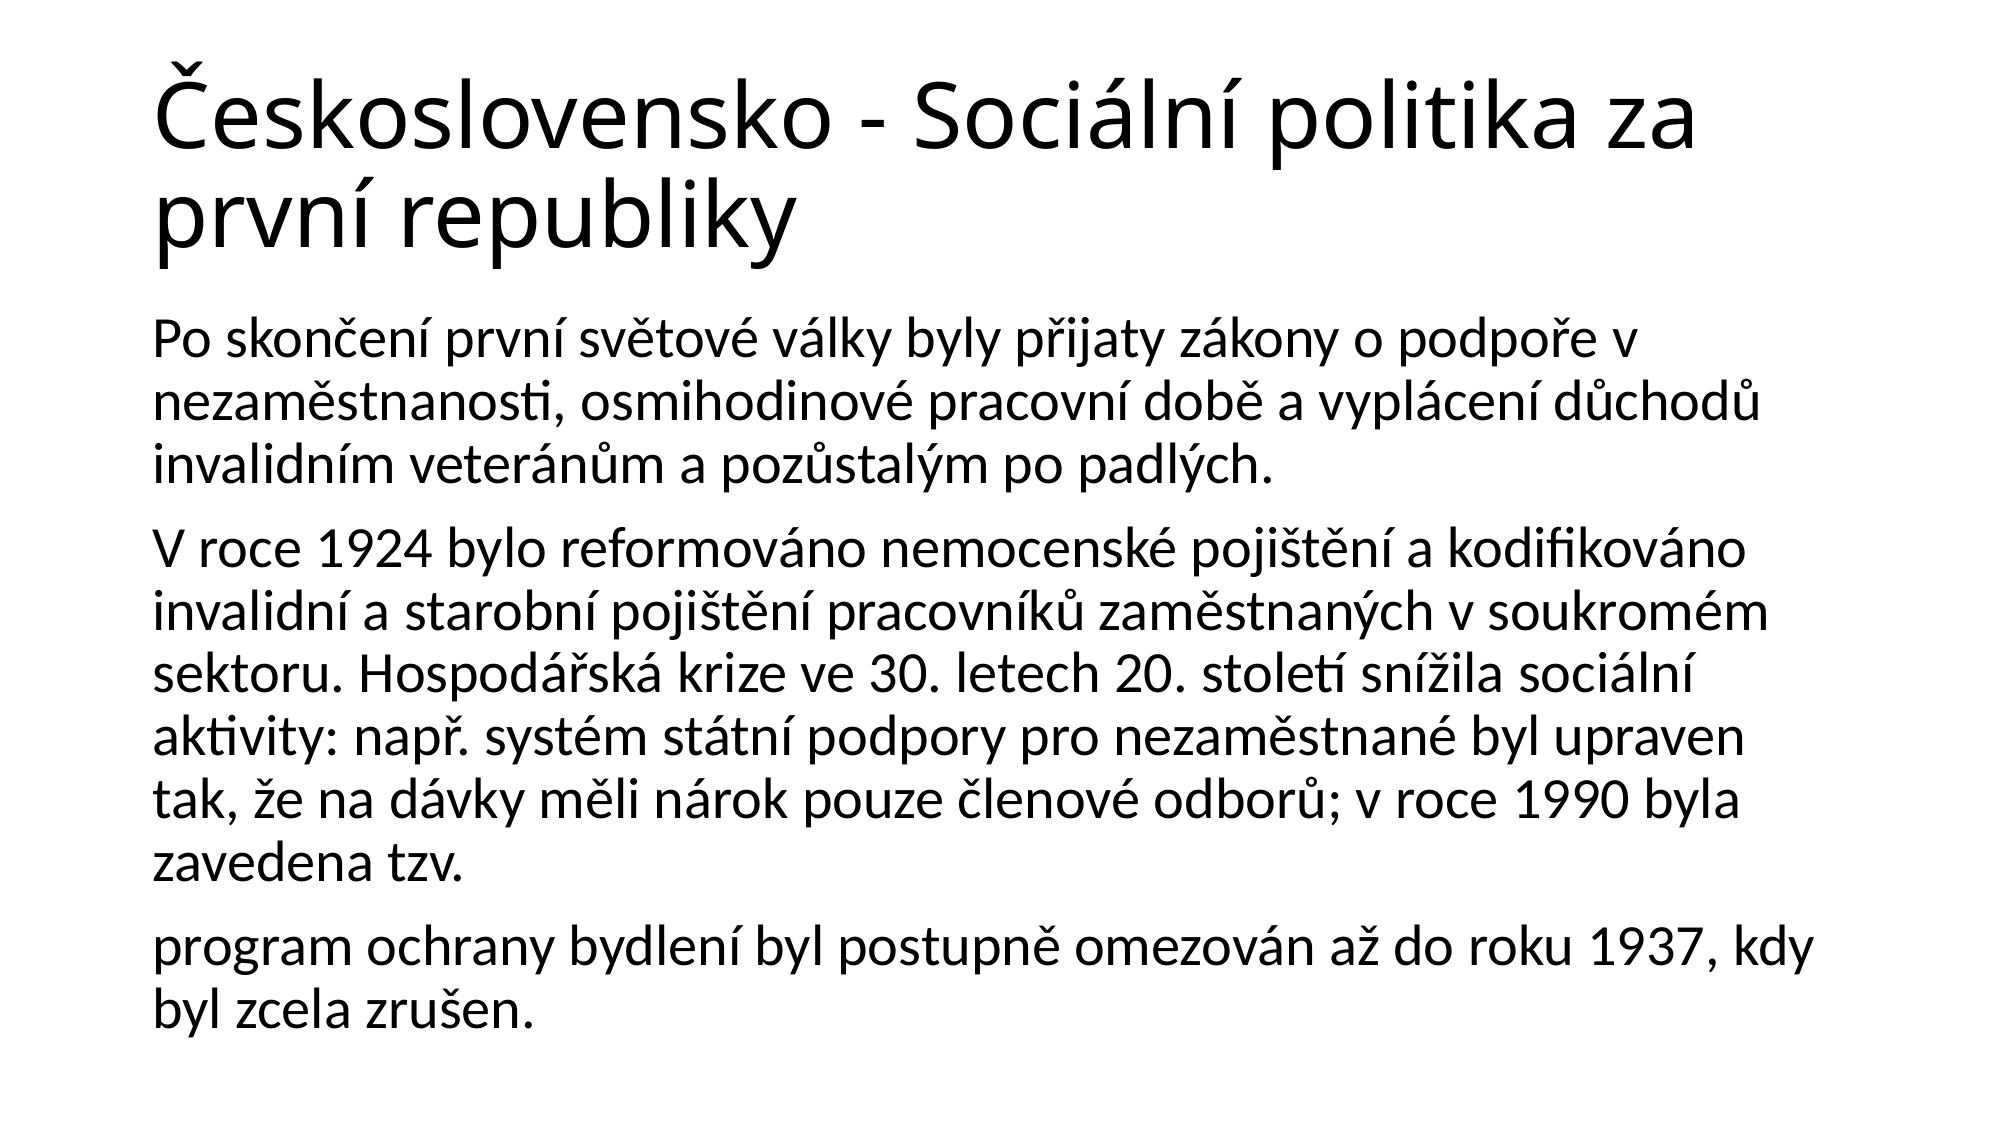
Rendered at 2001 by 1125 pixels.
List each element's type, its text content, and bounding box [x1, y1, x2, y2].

title Československo - Sociální politika za první republiky [137, 59, 1863, 278]
list Po skončení první světové války byly přijaty zákony o podpoře v nezaměstnanosti, osmihodinové pracovní době a vyplácení důchodů invalidním veteránům a pozůstalým po padlých. V roce 1924 bylo reformováno nemocenské pojištění a kodifikováno invalidní a starobní pojištění pracovníků zaměstnaných v soukromém sektoru. Hospodářská krize ve 30. letech 20. století snížila sociální aktivity: např. systém státní podpory pro nezaměstnané byl upraven tak, že na dávky měli nárok pouze členové odborů; v roce 1990 byla zavedena tzv. program ochrany bydlení byl postupně omezován až do roku 1937, kdy byl zcela zrušen. [137, 299, 1863, 1014]
